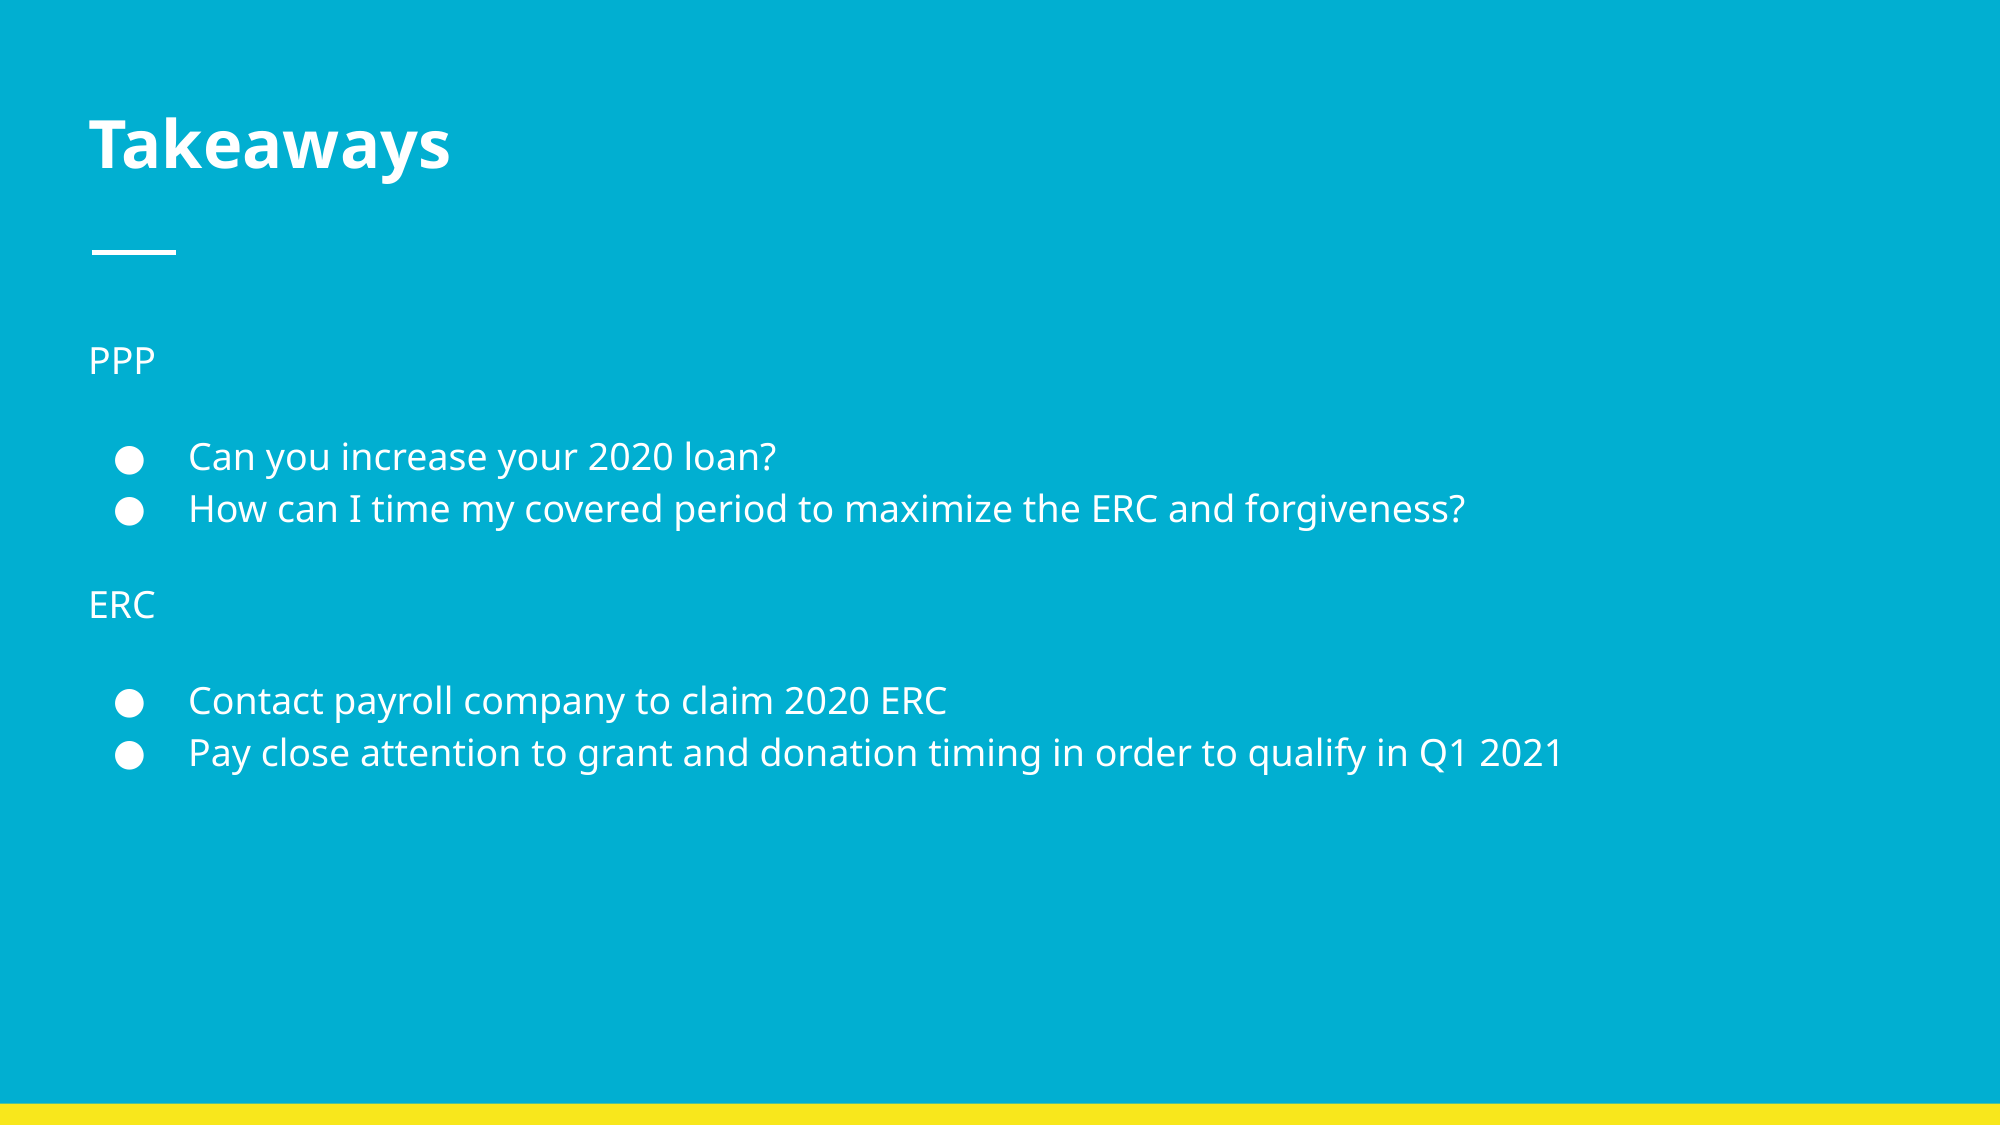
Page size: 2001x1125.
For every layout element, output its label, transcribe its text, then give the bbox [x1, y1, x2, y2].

title Takeaways [68, 81, 1932, 223]
list PPP Can you increase your 2020 loan? How can I time my covered period to maximize the ERC and forgiveness? ERC Contact payroll company to claim 2020 ERC Pay close attention to grant and donation timing in order to qualify in Q1 2021 [68, 310, 1932, 1000]
